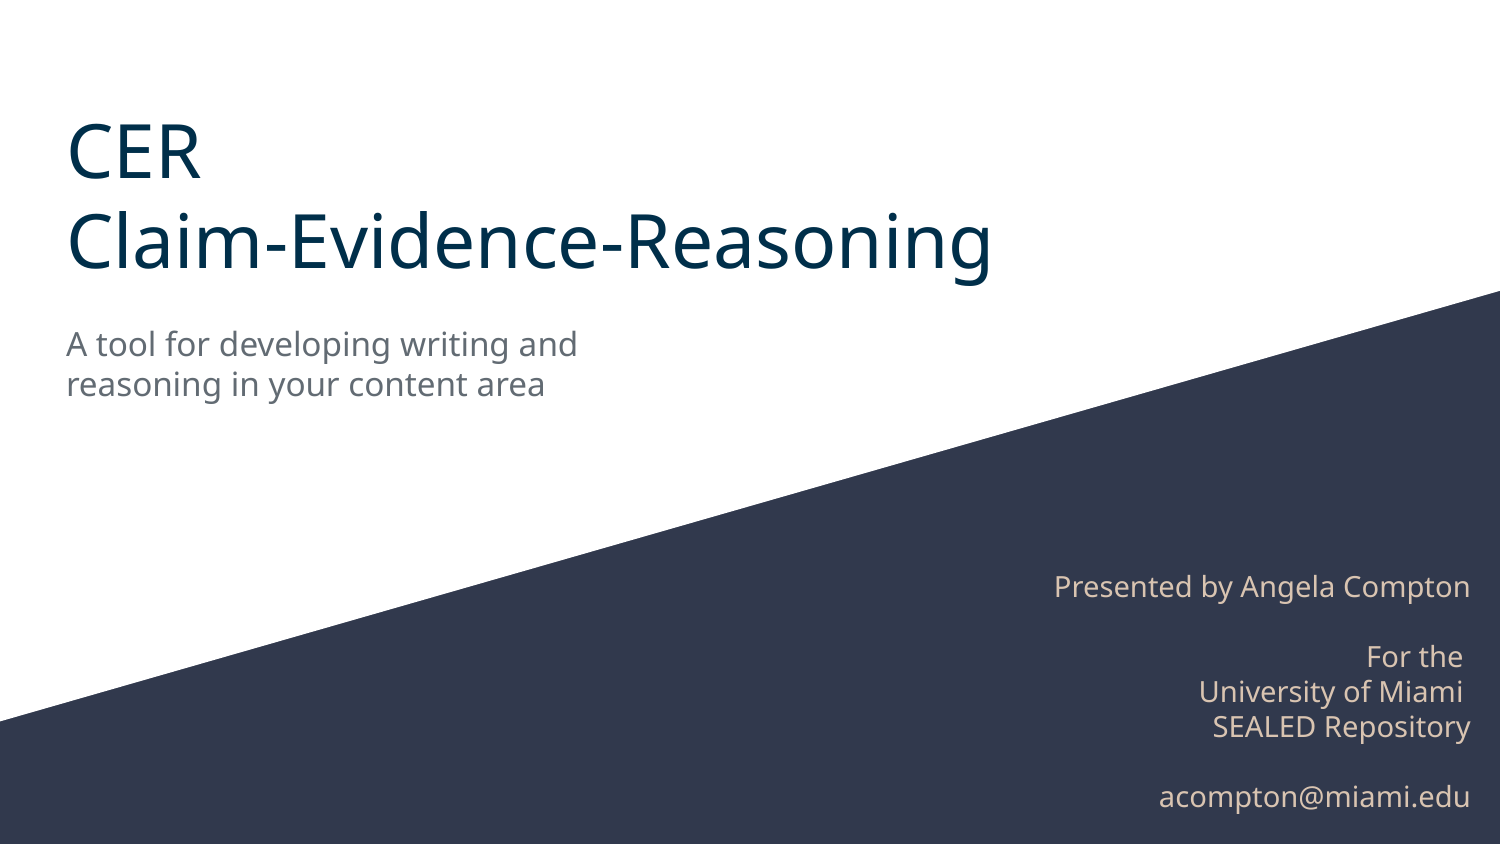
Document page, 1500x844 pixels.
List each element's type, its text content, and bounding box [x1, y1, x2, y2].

text_box Presented by Angela Compton For the University of Miami SEALED Repository acompton@miami.edu [422, 553, 1487, 829]
subtitle A tool for developing writing and reasoning in your content area [51, 308, 748, 430]
title CER Claim-Evidence-Reasoning [51, 88, 1449, 299]
